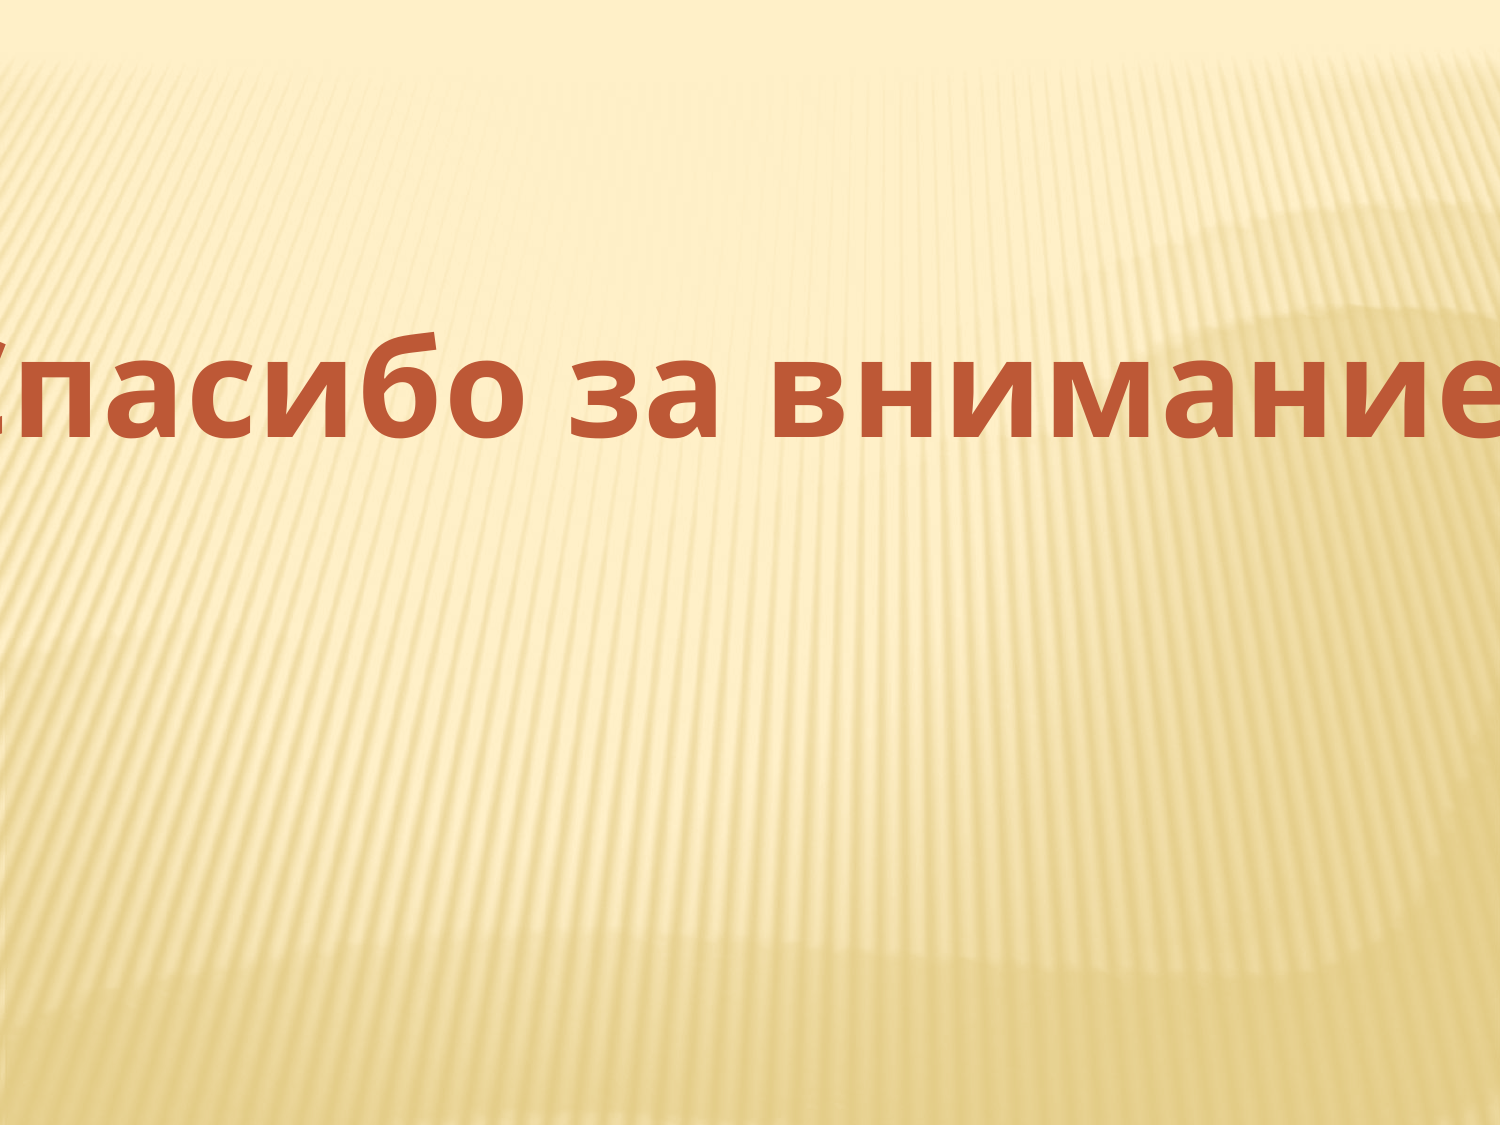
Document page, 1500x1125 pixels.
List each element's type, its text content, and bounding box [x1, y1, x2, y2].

text_box Спасибо за внимание! [0, 292, 1500, 473]
